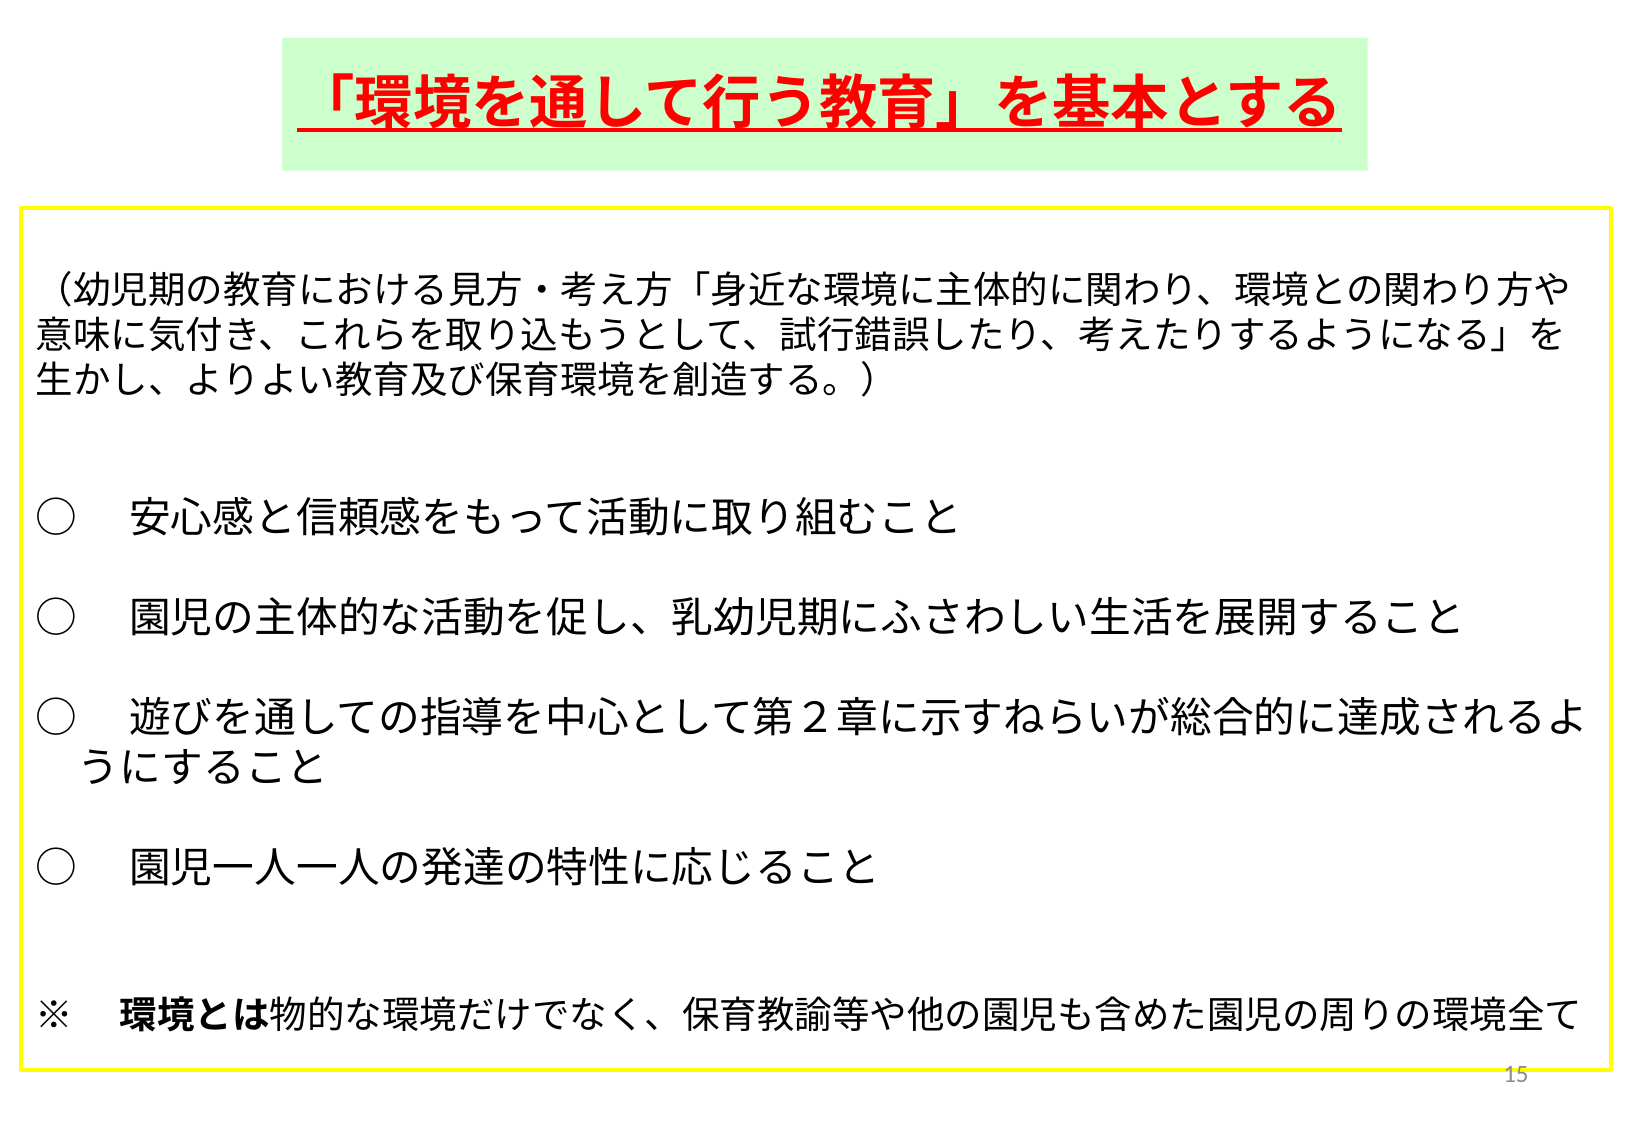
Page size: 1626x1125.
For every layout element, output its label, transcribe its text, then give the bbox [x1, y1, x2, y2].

slide_number 14 [1164, 1042, 1544, 1103]
text_box （幼児期の教育における見方・考え方「身近な環境に主体的に関わり、環境との関わり方や意味に気付き、これらを取り込もうとして、試行錯誤したり、考えたりするようになる」を生かし、よりよい教育及び保育環境を創造する。） ○ 安心感と信頼感をもって活動に取り組むこと ○ 園児の主体的な活動を促し、乳幼児期にふさわしい生活を展開すること ○ 遊びを通しての指導を中心として第２章に示すねらいが総合的に達成されるよ うにすること ○ 園児一人一人の発達の特性に応じること ※ 環境とは物的な環境だけでなく、保育教諭等や他の園児も含めた園児の周りの環境全て [19, 206, 1613, 1072]
text_box 「環境を通して行う教育」を基本とする [282, 37, 1368, 171]
